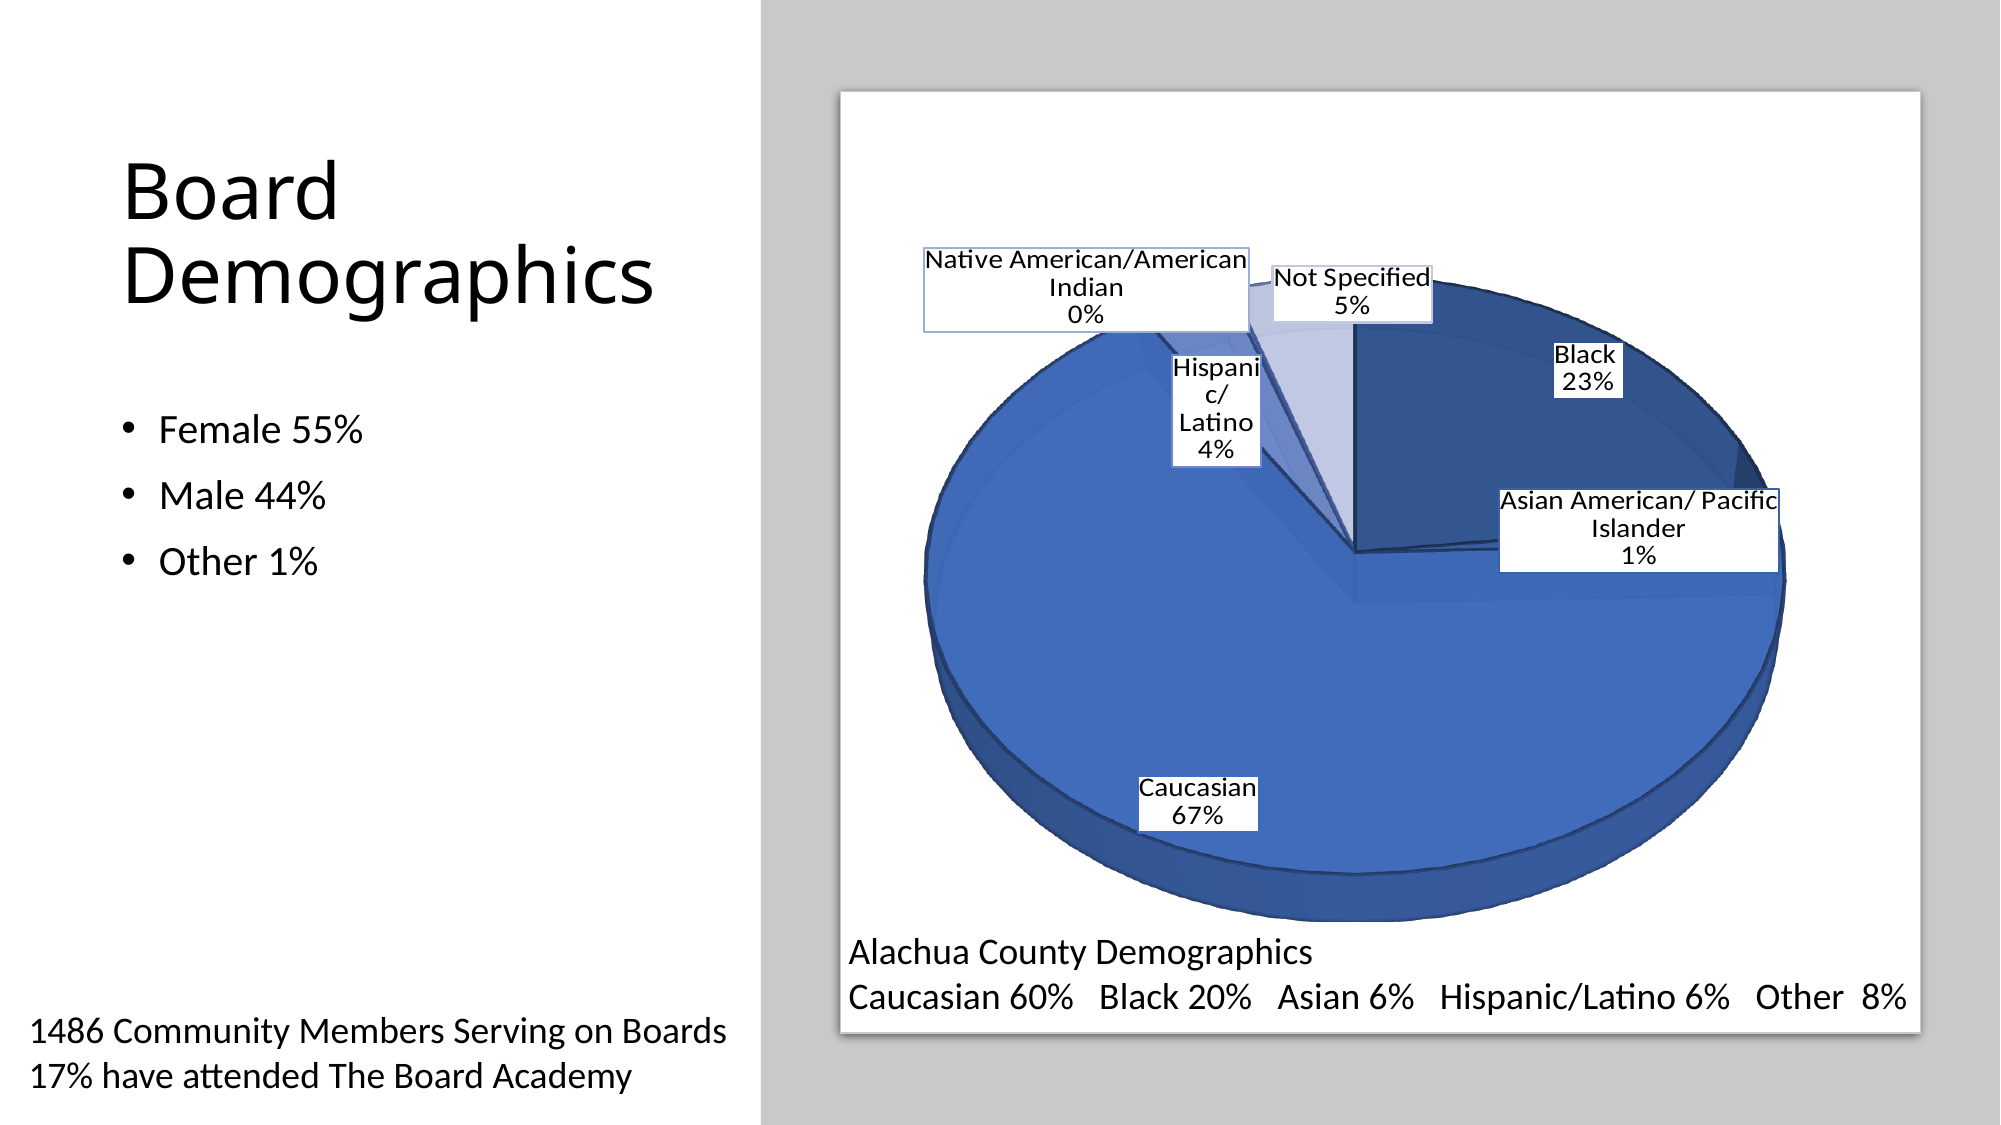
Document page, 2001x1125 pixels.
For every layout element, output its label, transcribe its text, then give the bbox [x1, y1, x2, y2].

text_box [760, 0, 2000, 1125]
chart [794, 132, 1875, 992]
text_box Alachua County Demographics Caucasian 60% Black 20% Asian 6% Hispanic/Latino 6% Other 8% [833, 919, 2000, 1025]
text_box [839, 90, 1922, 919]
title Board Demographics [106, 103, 682, 370]
text_box 1486 Community Members Serving on Boards 17% have attended The Board Academy [13, 998, 743, 1125]
text_box [839, 1025, 1922, 1034]
list Female 55% Male 44% Other 1% [106, 399, 682, 998]
